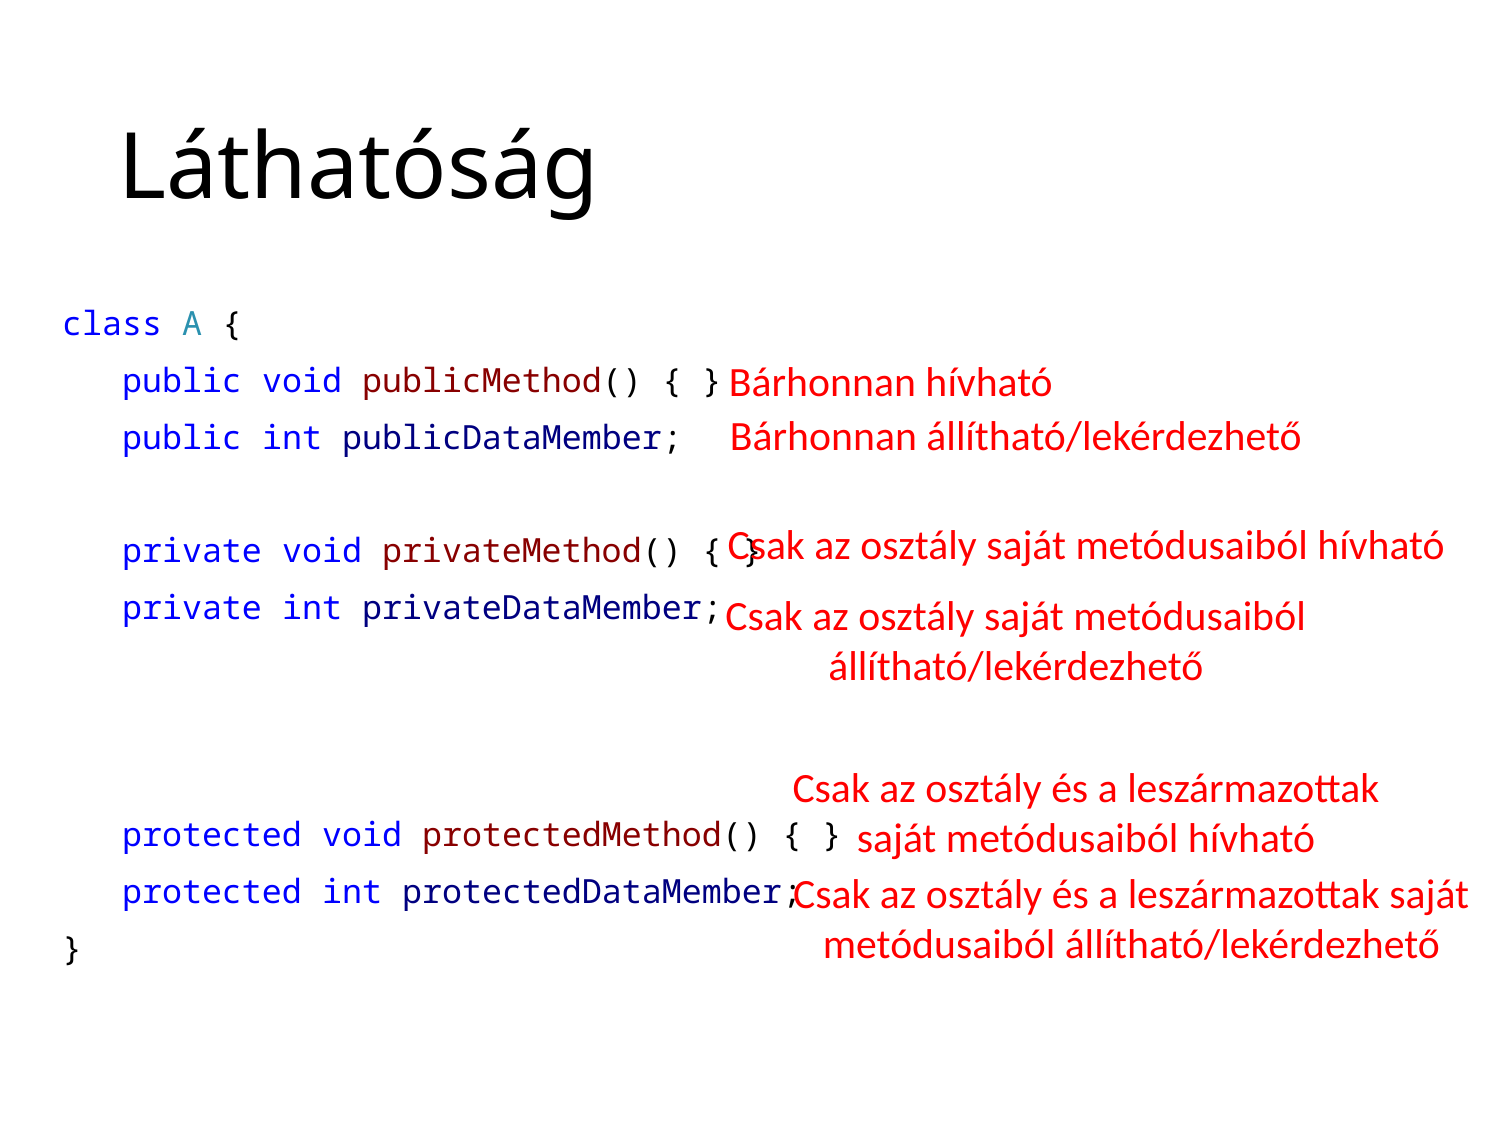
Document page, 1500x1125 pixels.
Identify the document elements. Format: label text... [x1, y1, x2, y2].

text_box Csak az osztály és a leszármazottak saját metódusaiból állítható/lekérdezhető [769, 859, 1494, 974]
text_box Bárhonnan állítható/lekérdezhető [699, 401, 1332, 466]
title Láthatóság [103, 59, 1397, 278]
list class A { public void publicMethod() { } public int publicDataMember; private void privateMethod() { } private int privateDataMember; protected void protectedMethod() { } protected int protectedDataMember; } [47, 299, 1341, 1014]
text_box Csak az osztály saját metódusaiból hívható [711, 510, 1461, 576]
text_box Csak az osztály és a leszármazottak saját metódusaiból hívható [760, 753, 1412, 869]
text_box Csak az osztály saját metódusaiból állítható/lekérdezhető [641, 581, 1391, 696]
text_box Bárhonnan hívható [610, 347, 1172, 412]
